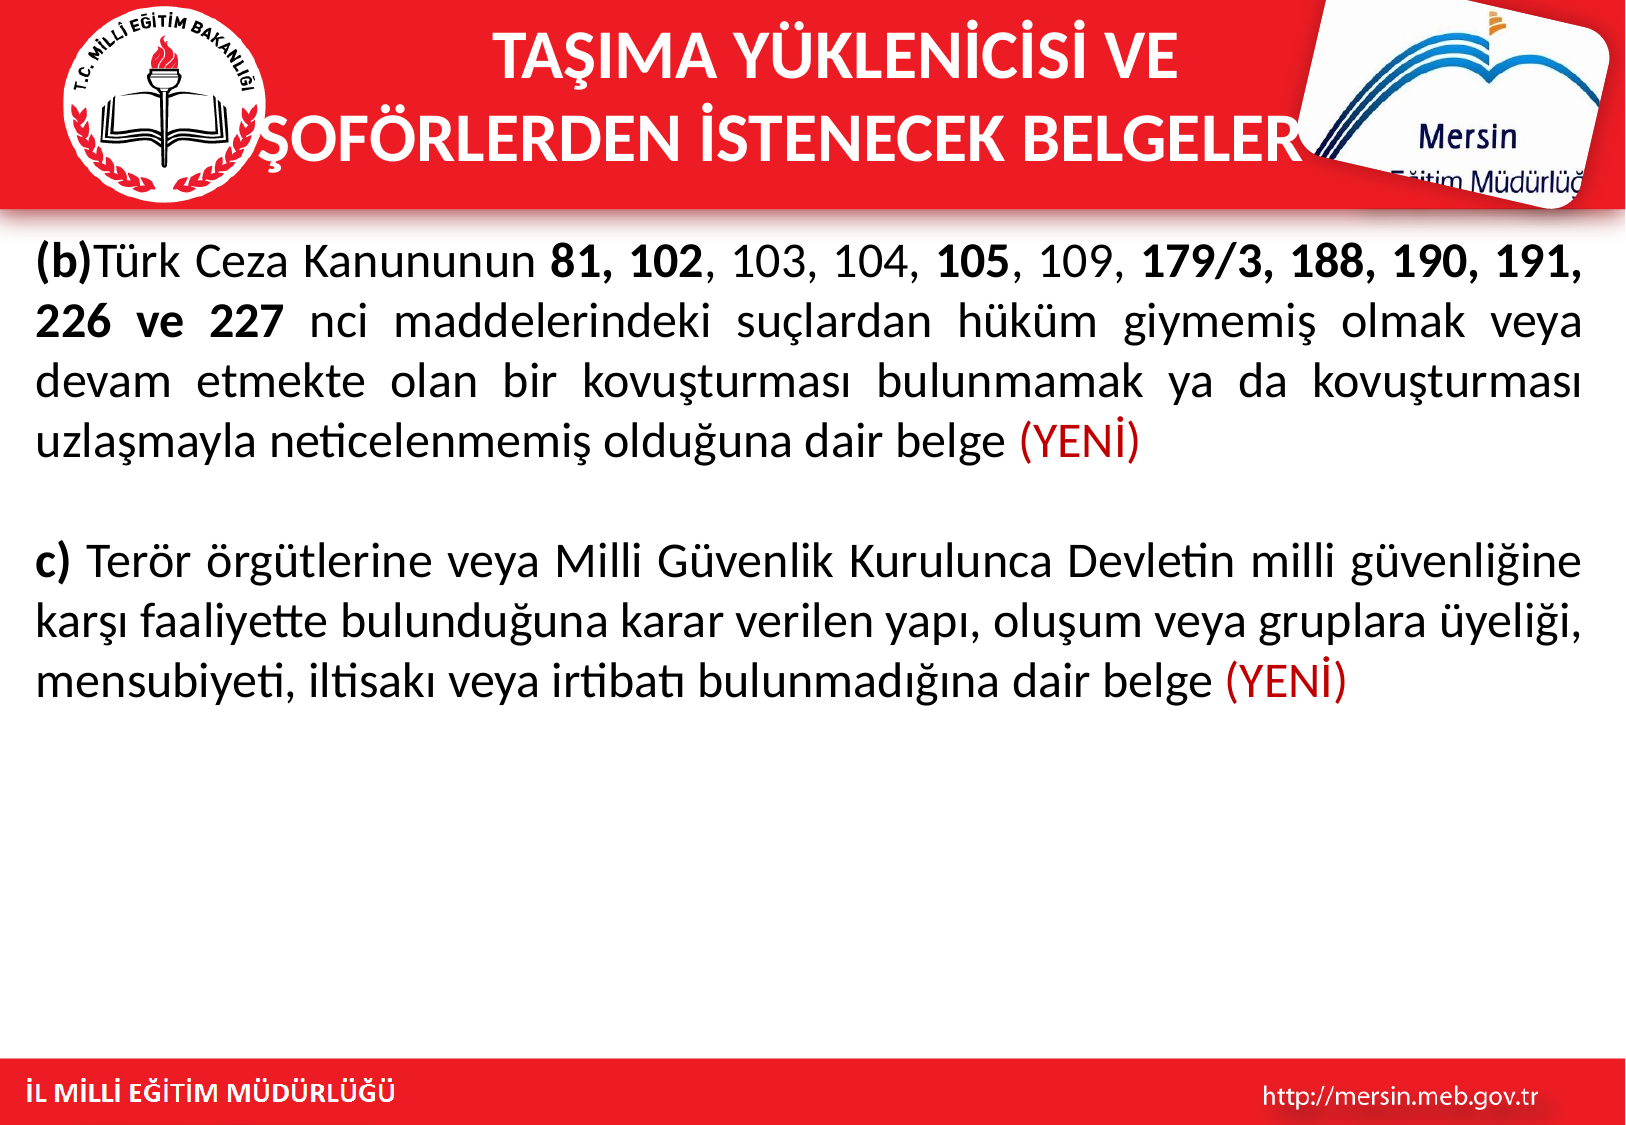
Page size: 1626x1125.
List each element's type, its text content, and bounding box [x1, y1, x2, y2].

title TAşIMA YÜKLENİCİsi ve şoförlerden İSTENECEK BELGELER [183, 0, 1305, 185]
text_box (b)Türk Ceza Kanununun 81, 102, 103, 104, 105, 109, 179/3, 188, 190, 191, 226 ve 227 nci maddelerindeki suçlardan hüküm giymemiş olmak veya devam etmekte olan bir kovuşturması bulunmamak ya da kovuşturması uzlaşmayla neticelenmemiş olduğuna dair belge (YENİ) c) Terör örgütlerine veya Milli Güvenlik Kurulunca Devletin milli güvenliğine karşı faaliyette bulunduğuna karar verilen yapı, oluşum veya gruplara üyeliği, mensubiyeti, iltisakı veya irtibatı bulunmadığına dair belge (YENİ) [21, 219, 1599, 775]
picture [0, 0, 1626, 1125]
